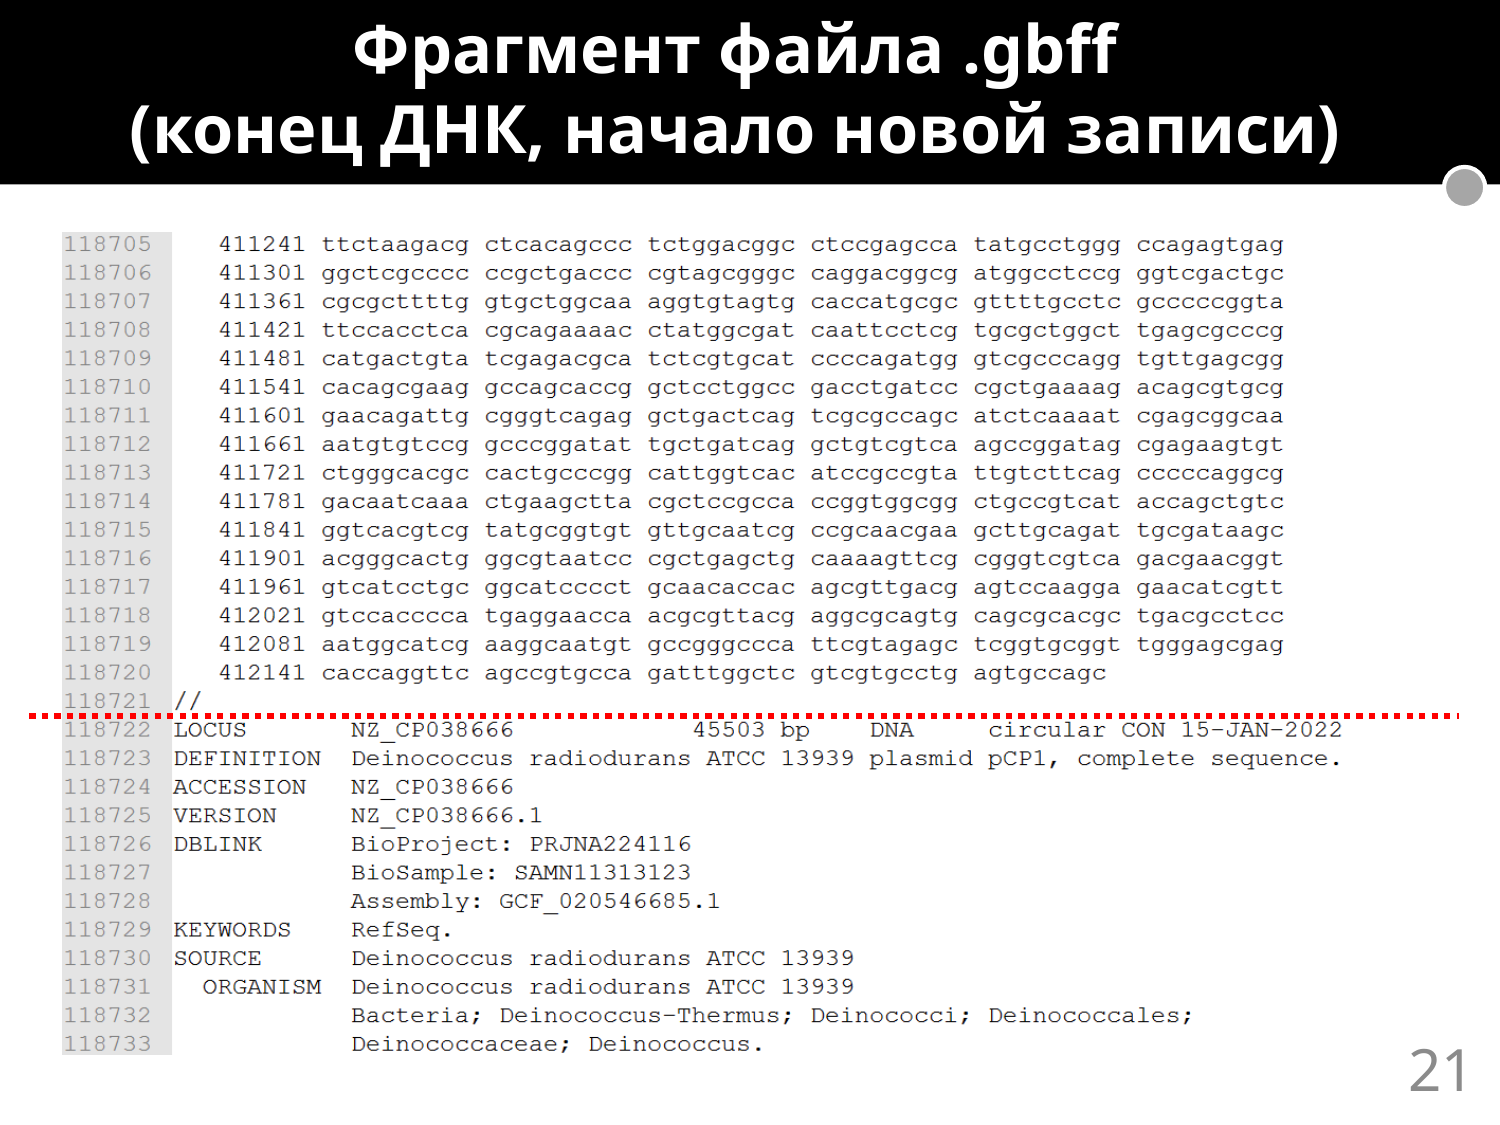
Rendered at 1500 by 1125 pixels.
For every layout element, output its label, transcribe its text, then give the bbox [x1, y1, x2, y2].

picture [62, 232, 1353, 715]
picture [62, 717, 1353, 1055]
slide_number 21 [1139, 1042, 1490, 1103]
text_box Фрагмент файла .gbff (конец ДНК, начало новой записи) [5, 0, 1465, 175]
